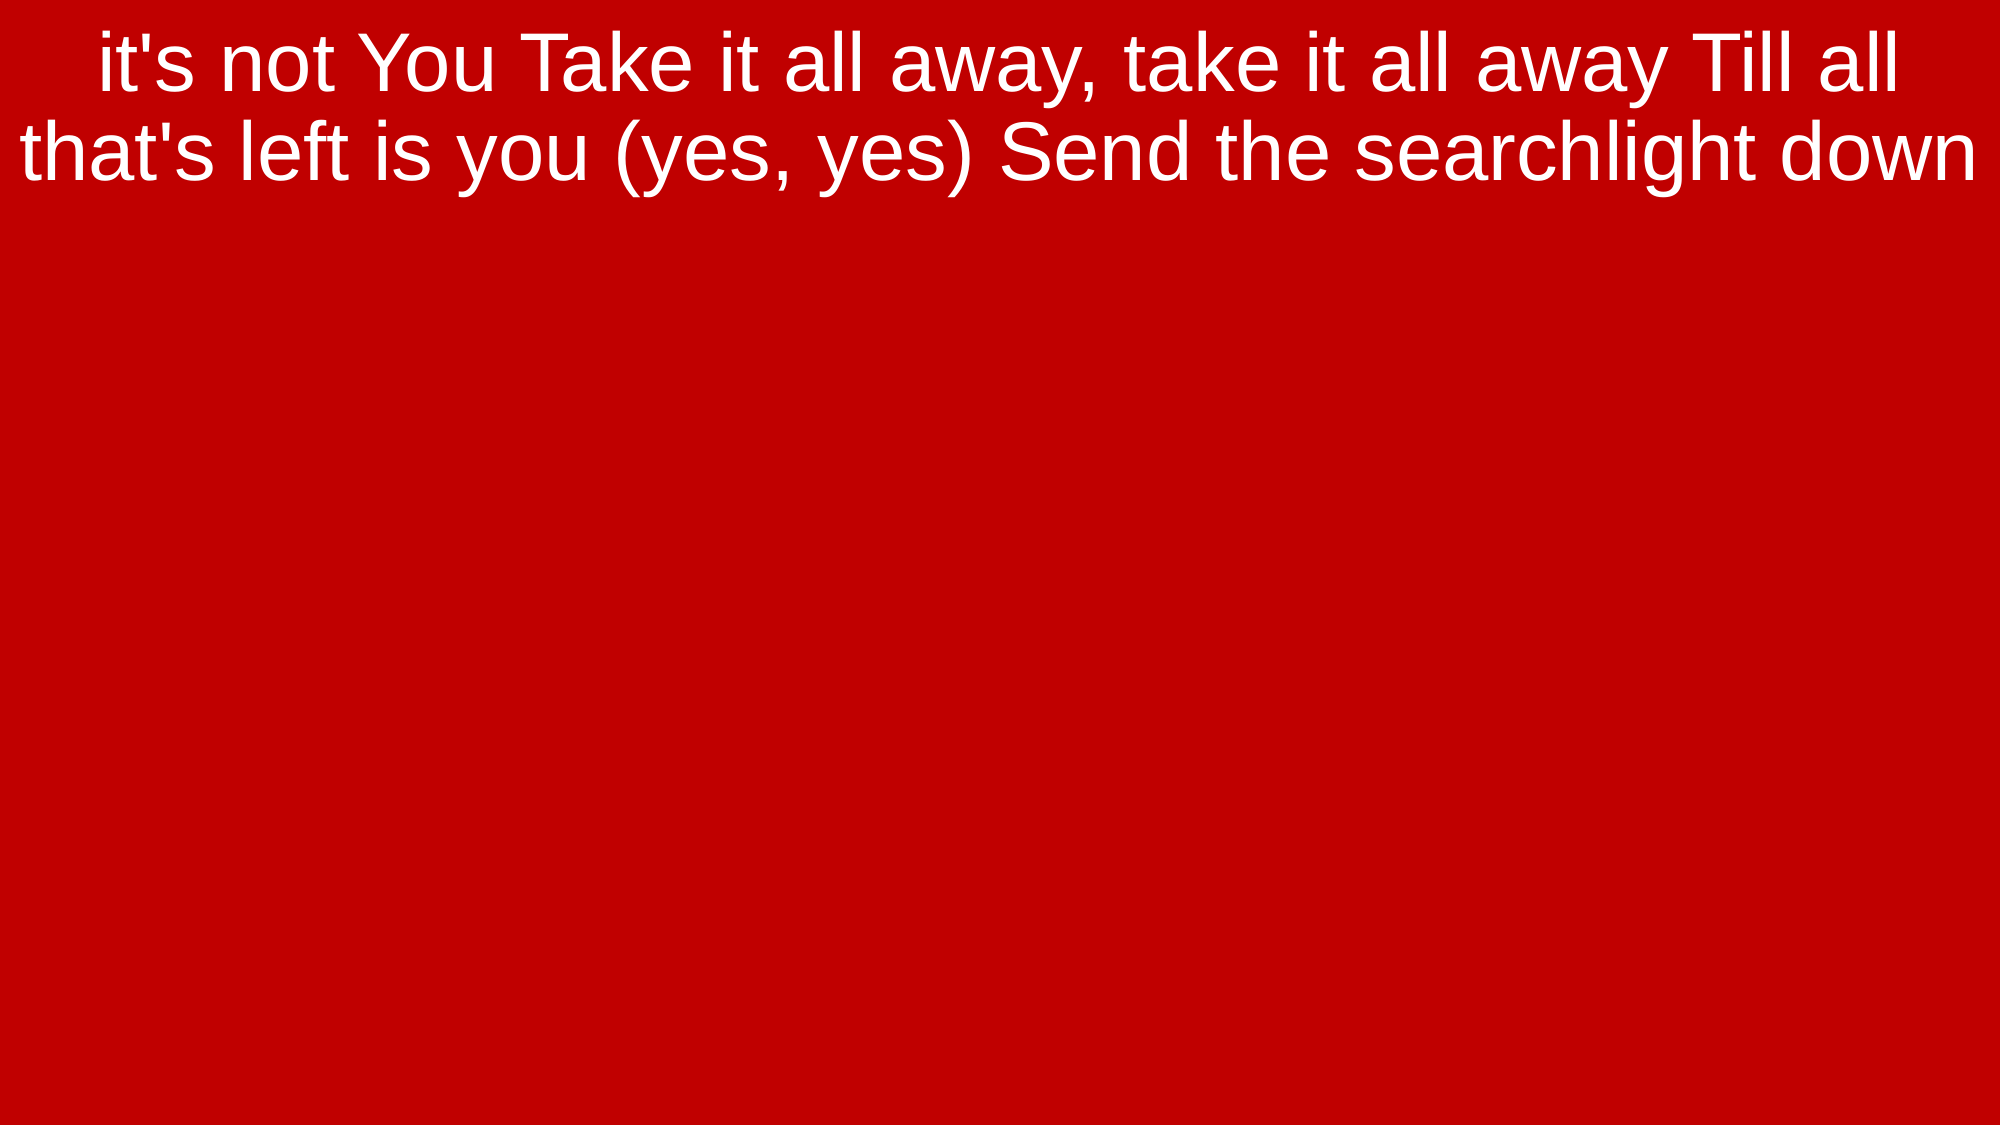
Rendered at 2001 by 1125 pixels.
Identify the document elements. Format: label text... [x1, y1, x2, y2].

list it's not You Take it all away, take it all away Till all that's left is you (yes, yes) Send the searchlight down [0, 11, 2000, 925]
